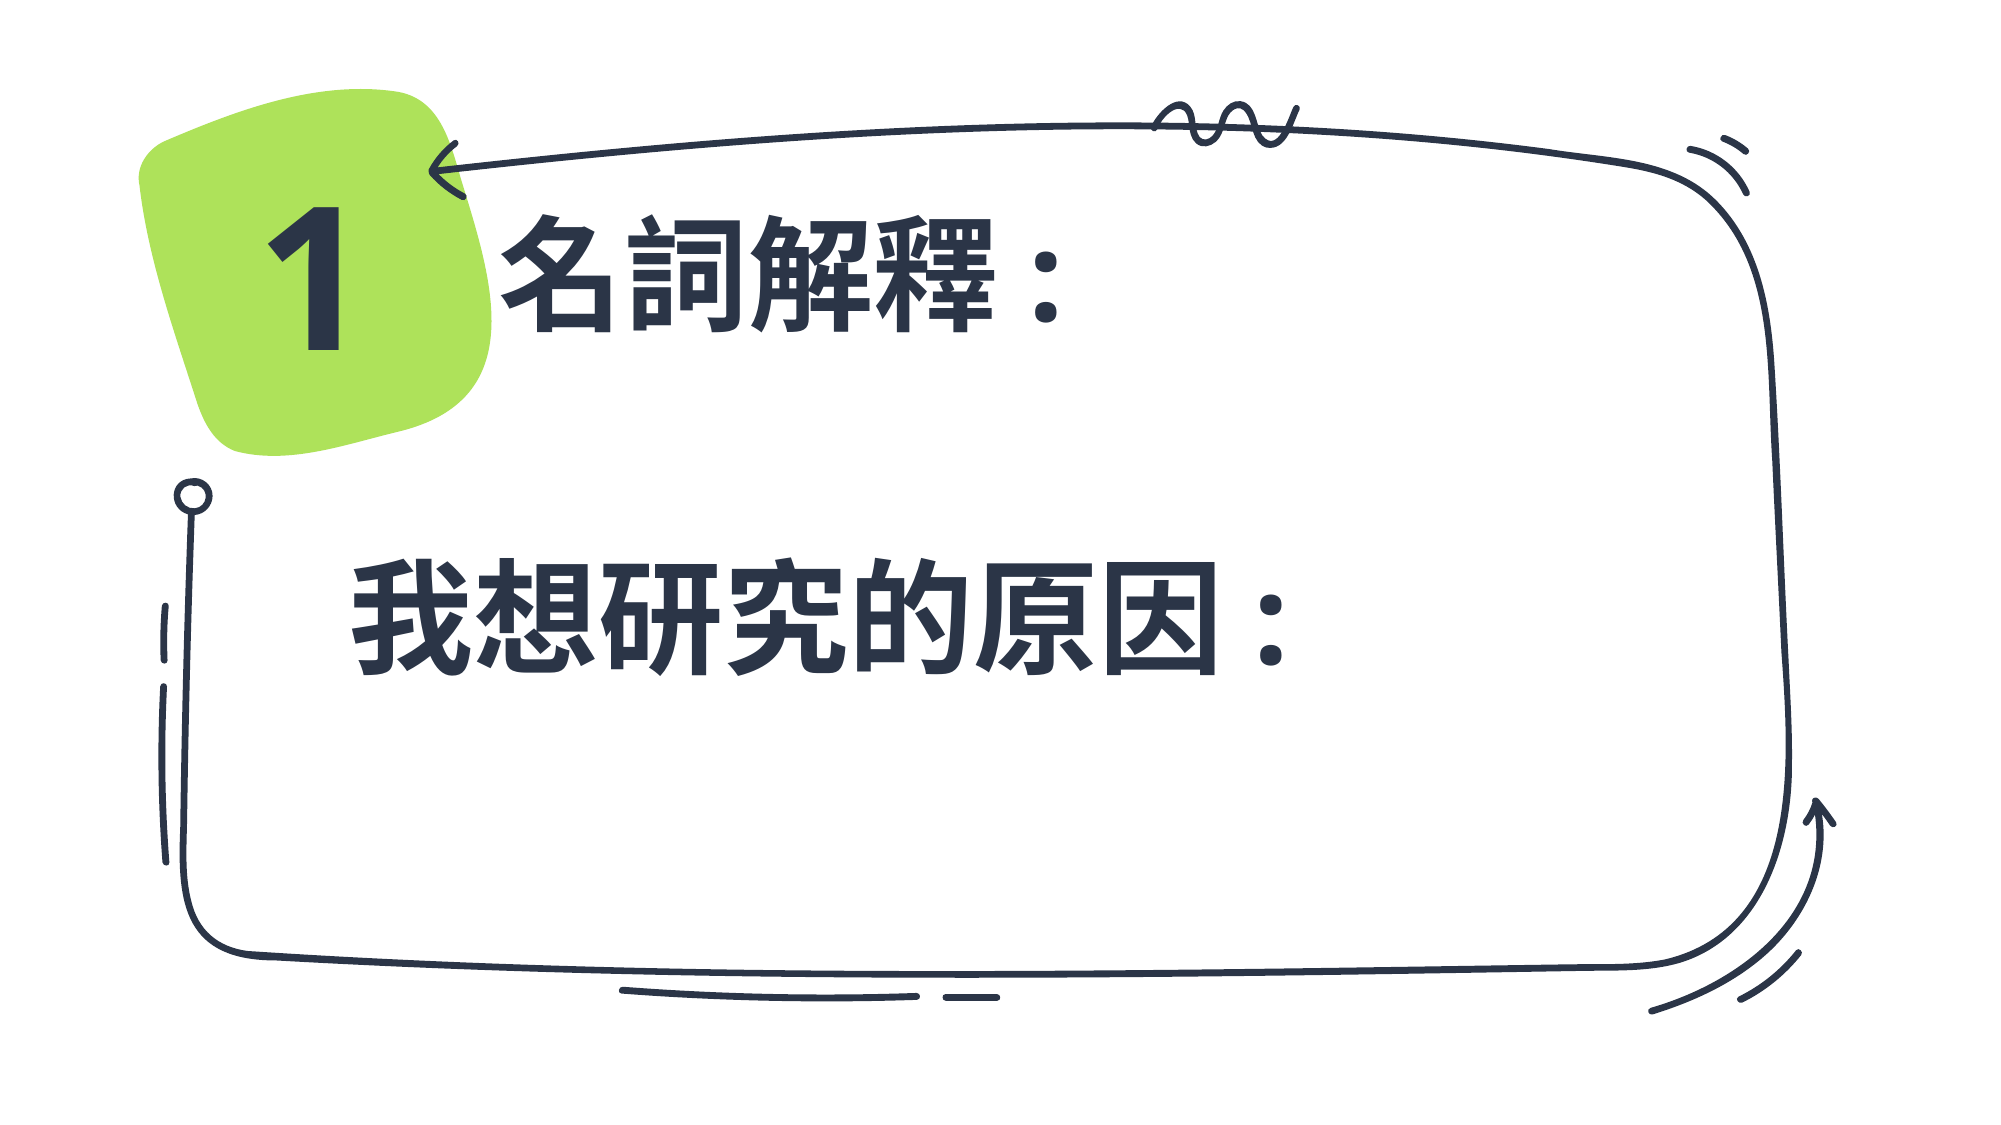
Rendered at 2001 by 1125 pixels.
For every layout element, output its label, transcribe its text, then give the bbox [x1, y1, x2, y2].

text_box 1 [150, 107, 477, 433]
text_box 我想研究的原因: [331, 528, 1306, 692]
title 名詞解釋: [477, 185, 1205, 349]
